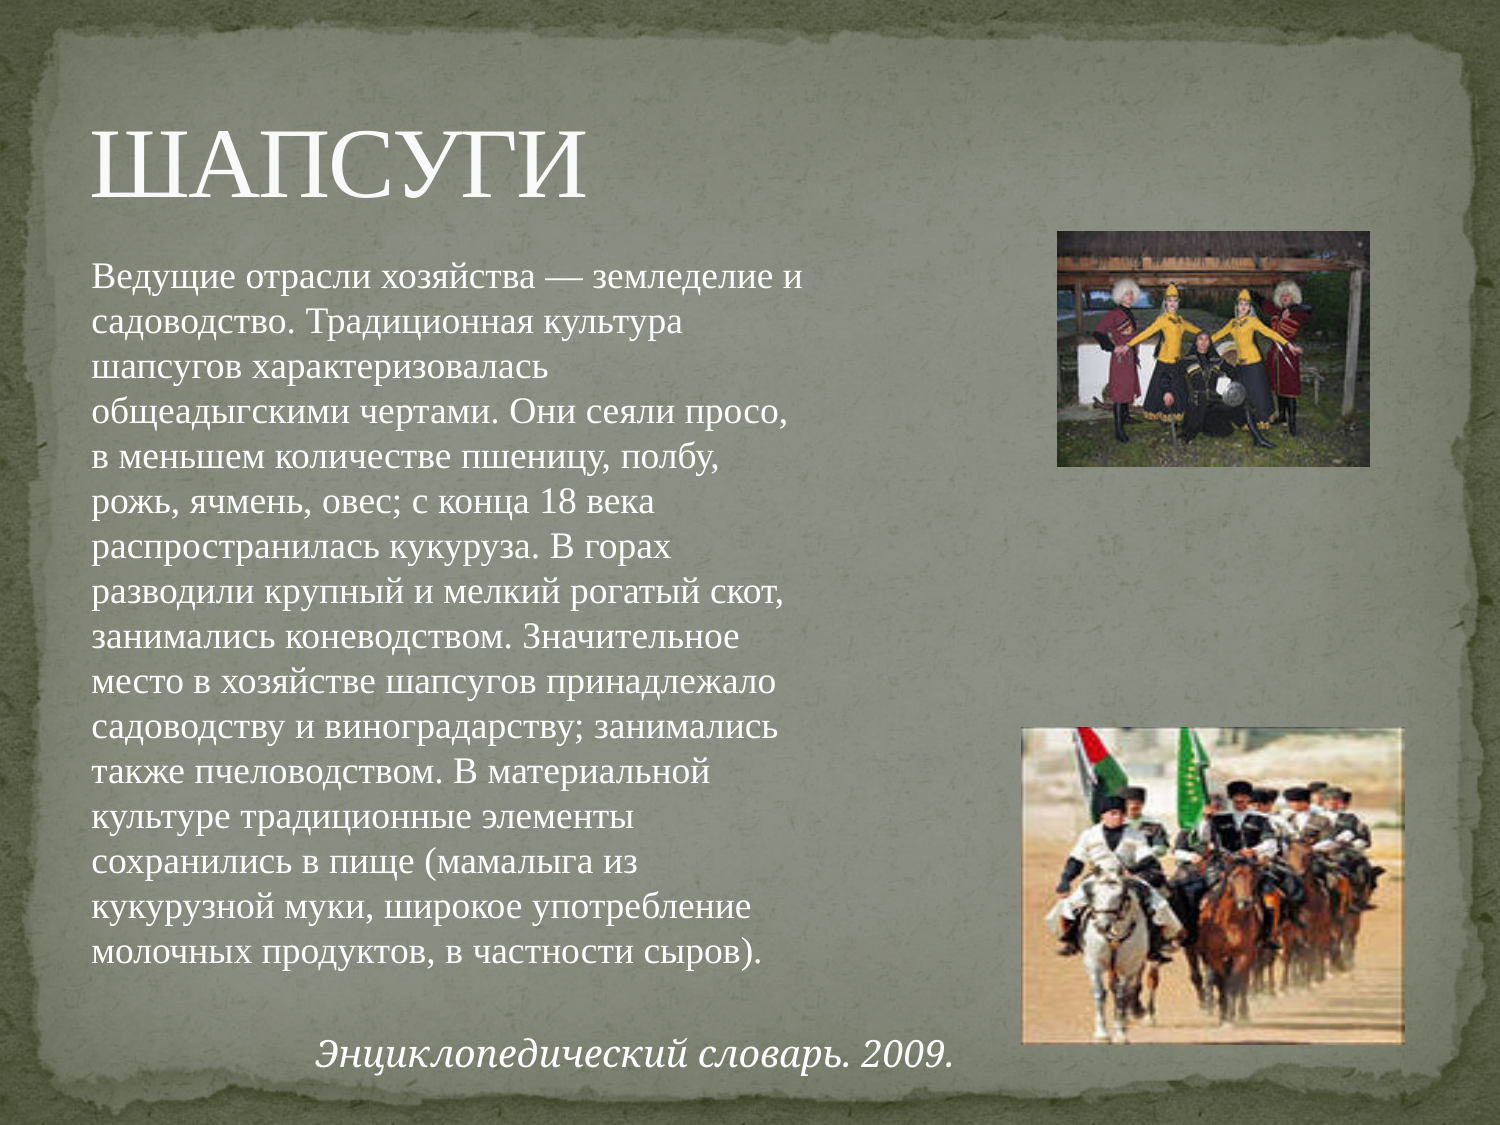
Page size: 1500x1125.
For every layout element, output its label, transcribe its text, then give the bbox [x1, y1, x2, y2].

text_box Ведущие отрасли хозяйства — земледелие и садоводство. Традиционная культура шапсугов характеризовалась общеадыгскими чертами. Они сеяли просо, в меньшем количестве пшеницу, полбу, рожь, ячмень, овeс; с конца 18 века распространилась кукуруза. В горах разводили крупный и мелкий рогатый скот, занимались коневодством. Значительное место в хозяйстве шапсугов принадлежало садоводству и виноградарству; занимались также пчеловодством. В материальной культуре традиционные элементы сохранились в пище (мамалыга из кукурузной муки, широкое употребление молочных продуктов, в частности сыров). [76, 243, 827, 1024]
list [1024, 730, 1403, 1043]
picture [1057, 231, 1370, 467]
title ШАПСУГИ [74, 24, 1425, 225]
text_box Энциклопедический словарь. 2009. [300, 1023, 971, 1083]
